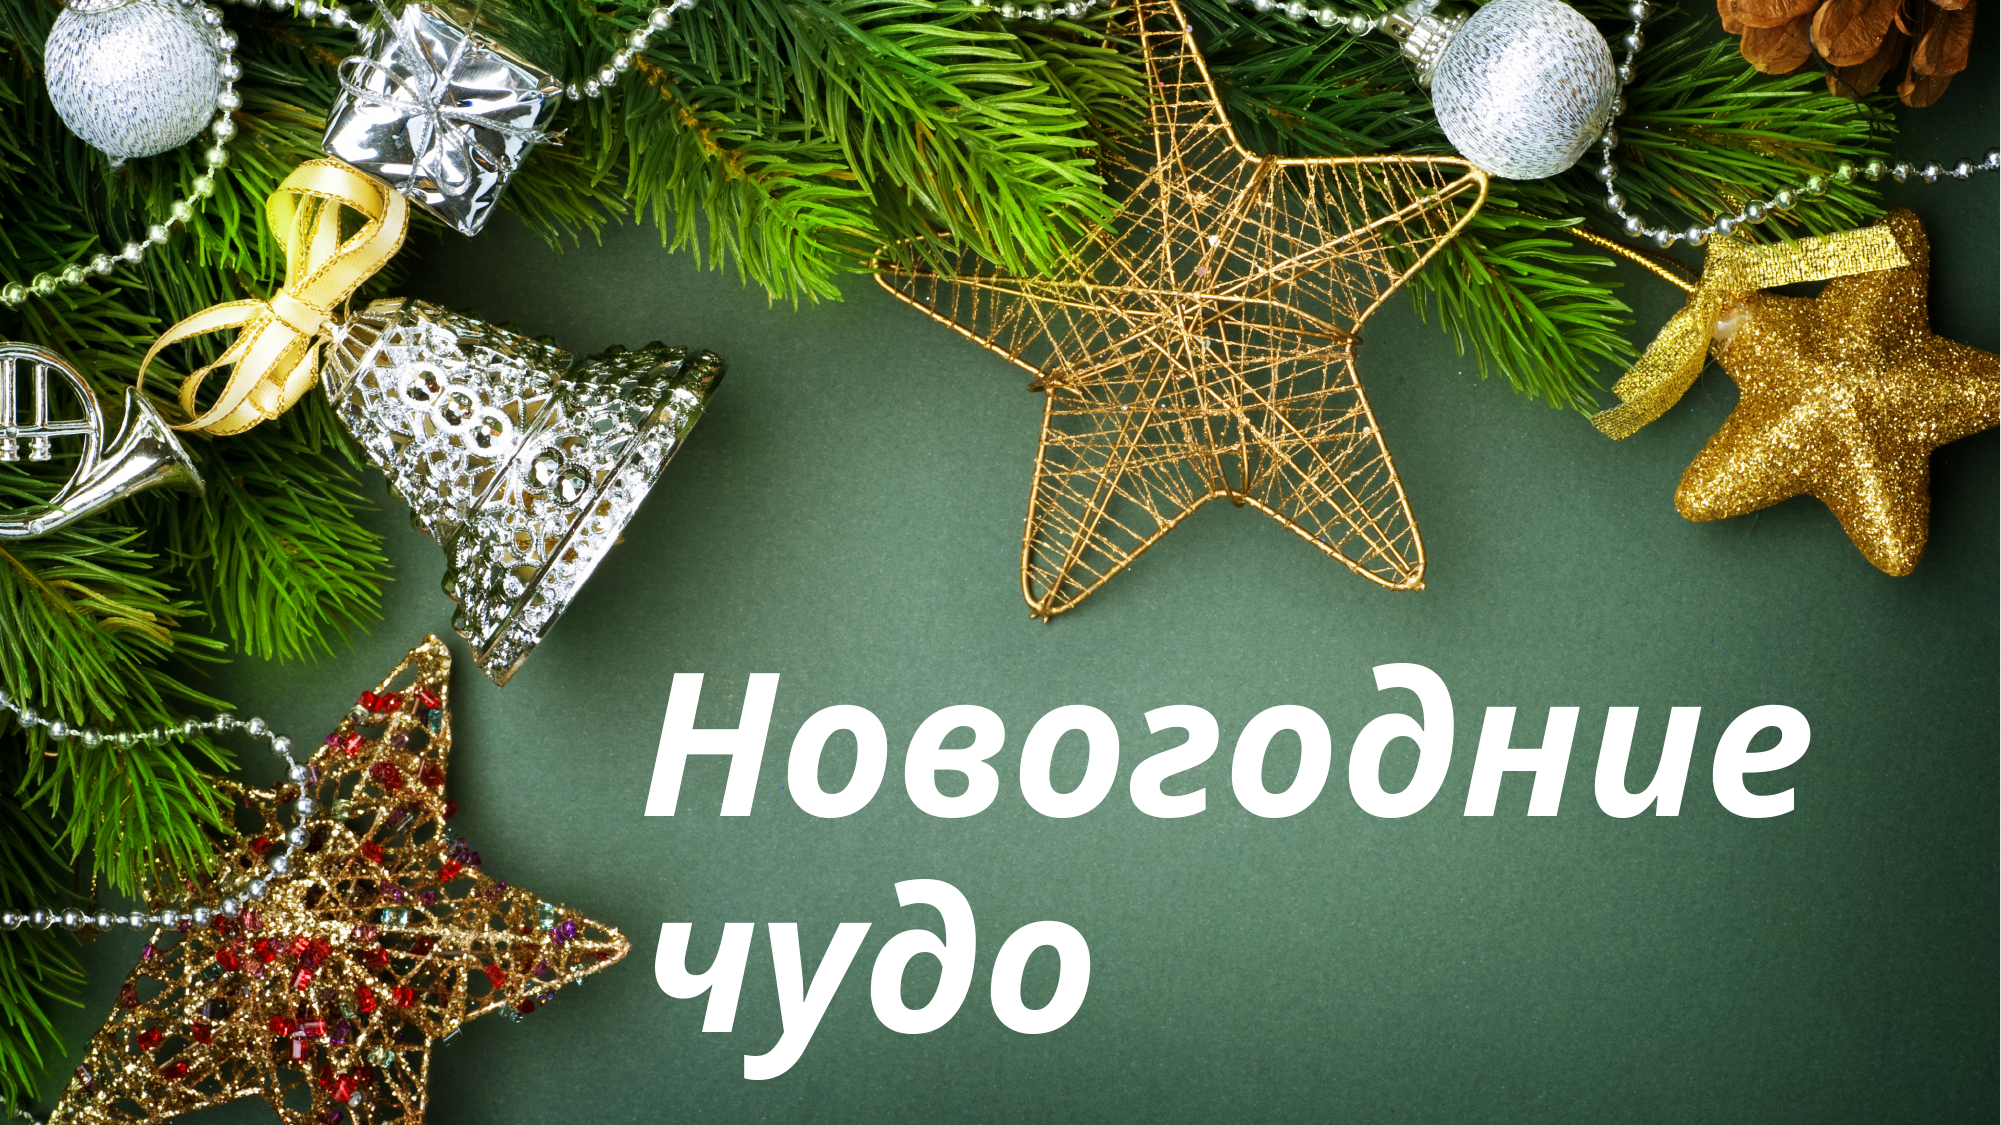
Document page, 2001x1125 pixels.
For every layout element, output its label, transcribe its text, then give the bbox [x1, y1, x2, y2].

picture [0, 0, 2001, 1125]
list Новогодние чудо [624, 636, 1973, 978]
